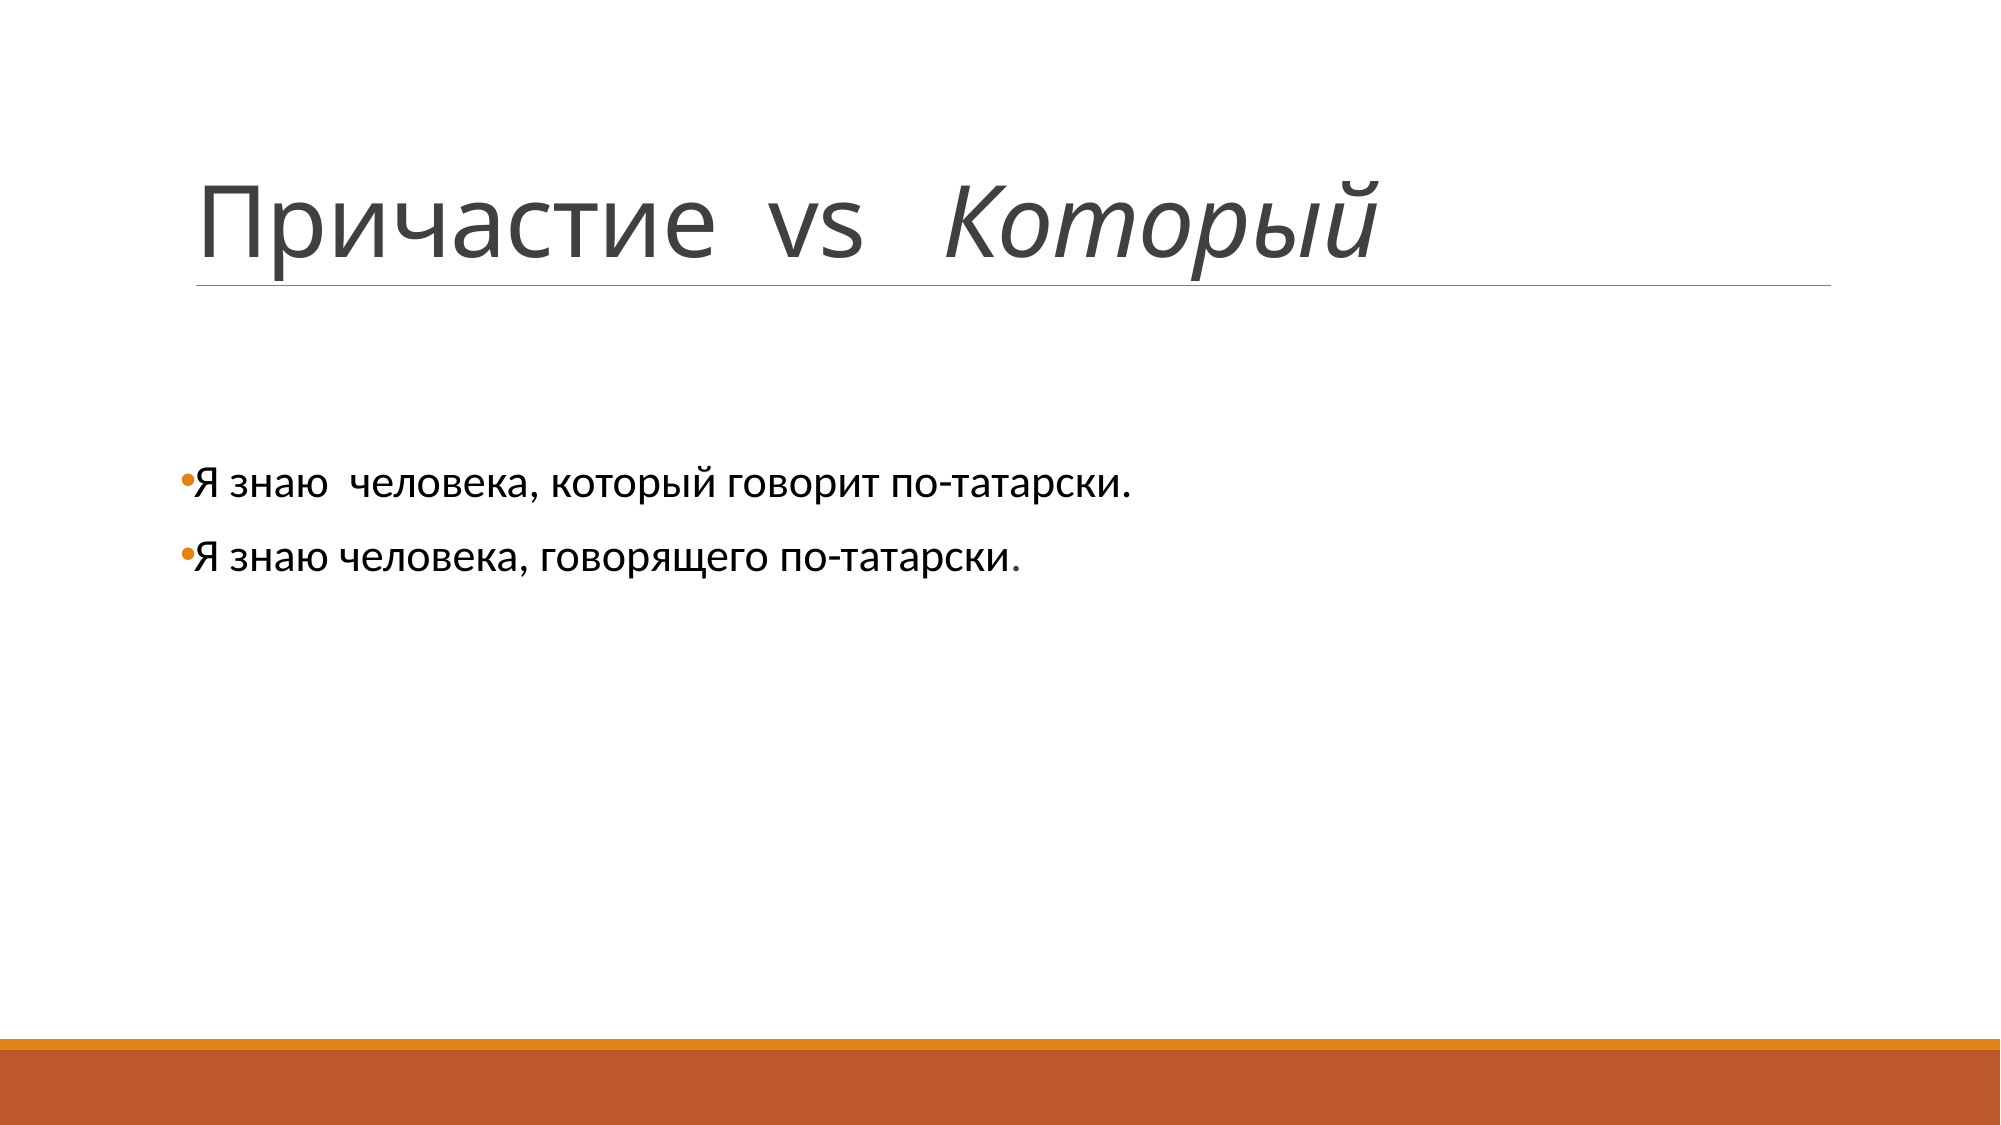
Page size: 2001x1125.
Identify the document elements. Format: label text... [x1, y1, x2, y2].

list Я знаю человека, который говорит по-татарски. Я знаю человека, говорящего по-татарски. [180, 449, 1830, 590]
title Причастие vs Который [180, 47, 1830, 285]
